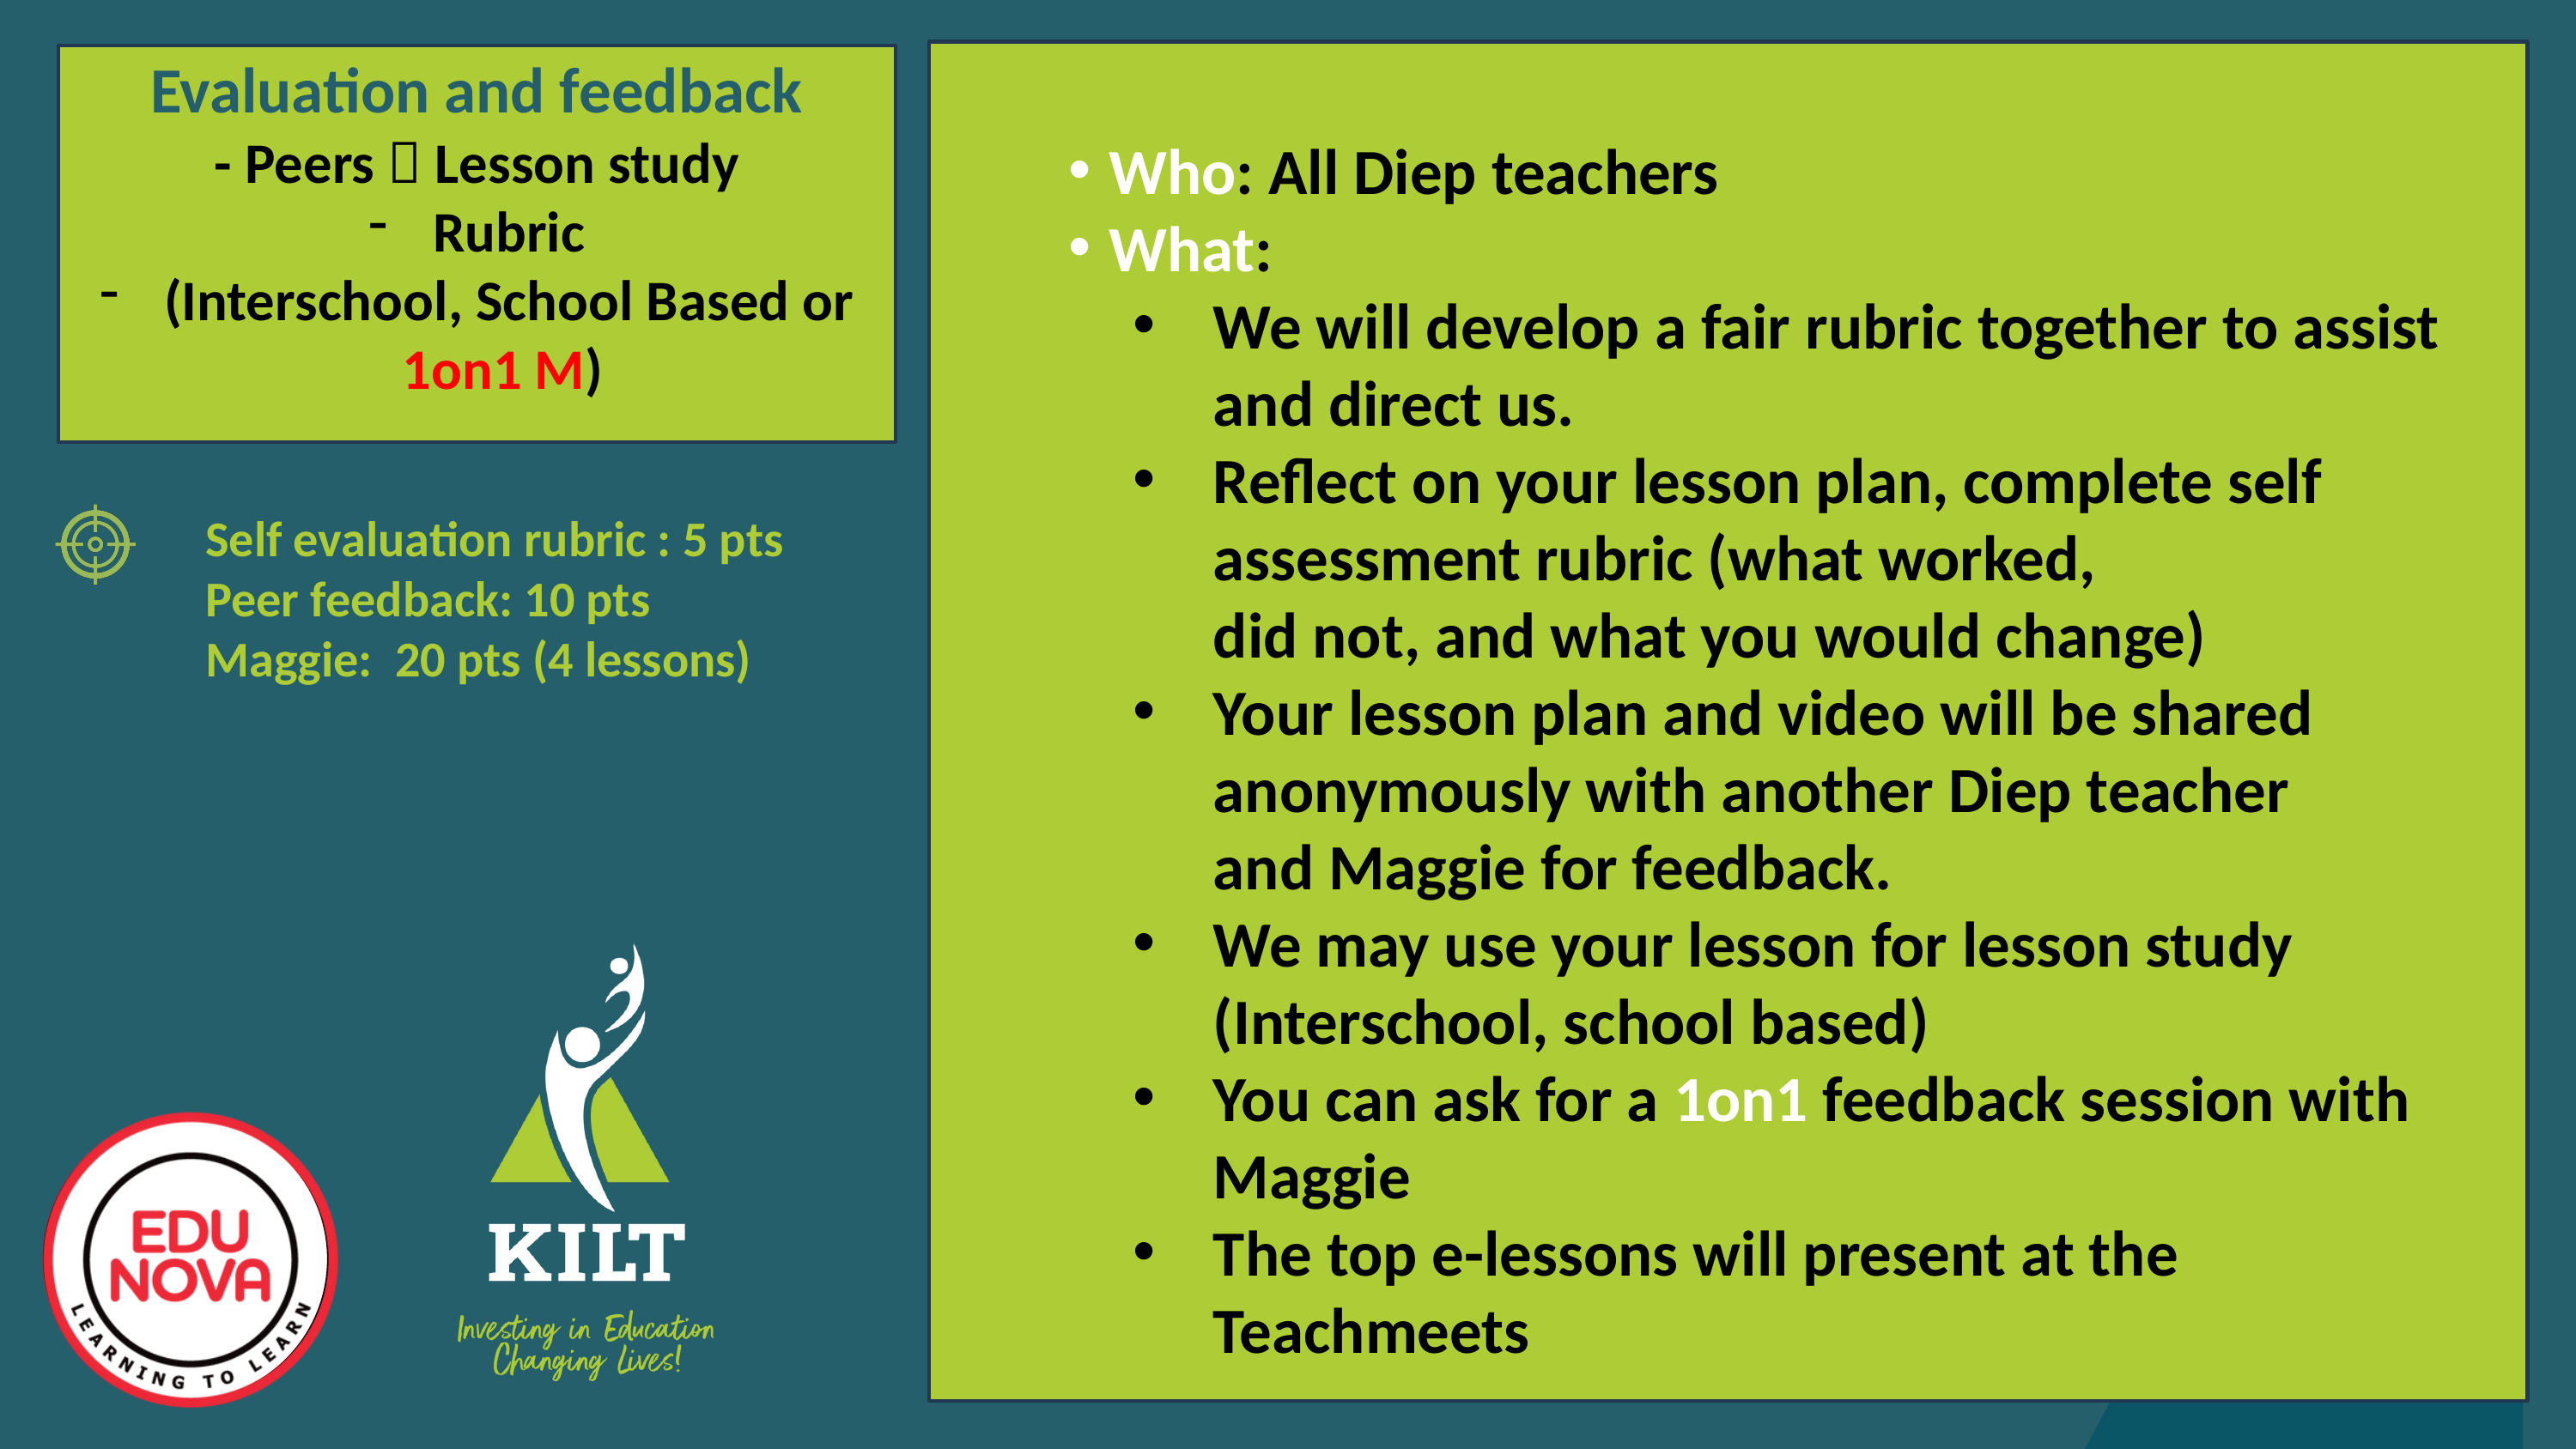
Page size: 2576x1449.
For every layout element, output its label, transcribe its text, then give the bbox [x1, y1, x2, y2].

text_box Self evaluation rubric : 5 pts Peer feedback: 10 pts Maggie: 20 pts (4 lessons) [192, 500, 870, 694]
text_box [2089, 637, 2517, 1440]
text_box Who: All Diep teachers What: We will develop a fair rubric together to assist and direct us. Reflect on your lesson plan, complete self assessment rubric (what worked, did not, and what you would change) Your lesson plan and video will be shared anonymously with another Diep teacher and Maggie for feedback. We may use your lesson for lesson study (Interschool, school based) You can ask for a 1on1 feedback session with Maggie The top e-lessons will present at the Teachmeets [1055, 123, 2557, 1449]
picture [48, 497, 143, 592]
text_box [0, 1058, 403, 1440]
text_box Evaluation and feedback - Peers  Lesson study Rubric (Interschool, School Based or 1on1 M) [57, 44, 897, 444]
text_box [927, 39, 2530, 1403]
text_box [458, 943, 714, 1382]
